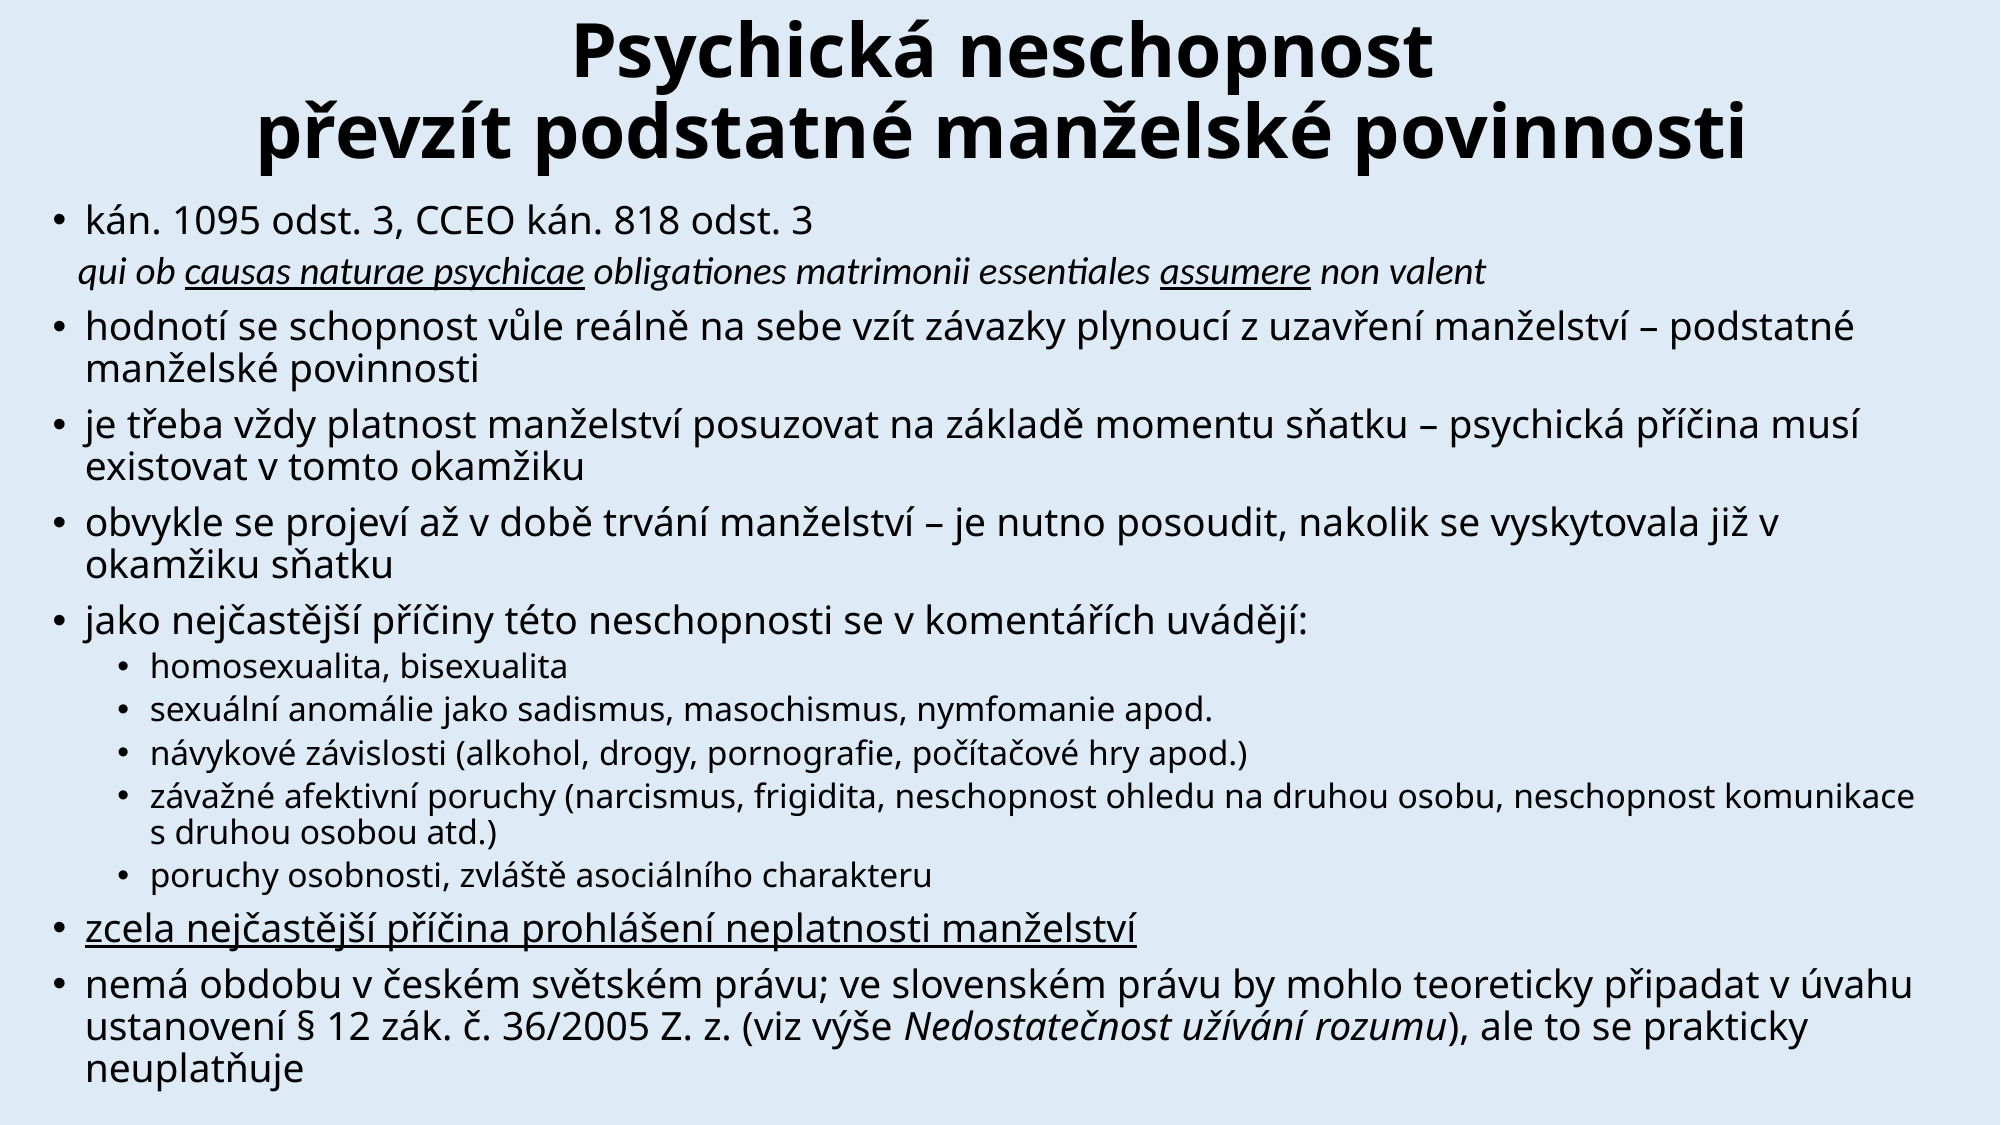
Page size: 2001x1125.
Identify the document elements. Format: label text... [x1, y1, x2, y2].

list kán. 1095 odst. 3, CCEO kán. 818 odst. 3 qui ob causas naturae psychicae obligationes matrimonii essentiales assumere non valent hodnotí se schopnost vůle reálně na sebe vzít závazky plynoucí z uzavření manželství – podstatné manželské povinnosti je třeba vždy platnost manželství posuzovat na základě momentu sňatku – psychická příčina musí existovat v tomto okamžiku obvykle se projeví až v době trvání manželství – je nutno posoudit, nakolik se vyskytovala již v okamžiku sňatku jako nejčastější příčiny této neschopnosti se v komentářích uvádějí: homosexualita, bisexualita sexuální anomálie jako sadismus, masochismus, nymfomanie apod. návykové závislosti (alkohol, drogy, pornografie, počítačové hry apod.) závažné afektivní poruchy (narcismus, frigidita, neschopnost ohledu na druhou osobu, neschopnost komunikace s druhou osobou atd.) poruchy osobnosti, zvláště asociálního charakteru zcela nejčastější příčina prohlášení neplatnosti manželství nemá obdobu v českém světském právu; ve slovenském právu by mohlo teoreticky připadat v úvahu ustanovení § 12 zák. č. 36/2005 Z. z. (viz výše Nedostatečnost užívání rozumu), ale to se prakticky neuplatňuje [37, 193, 1975, 1112]
title Psychická neschopnost převzít podstatné manželské povinnosti [19, 23, 1987, 164]
